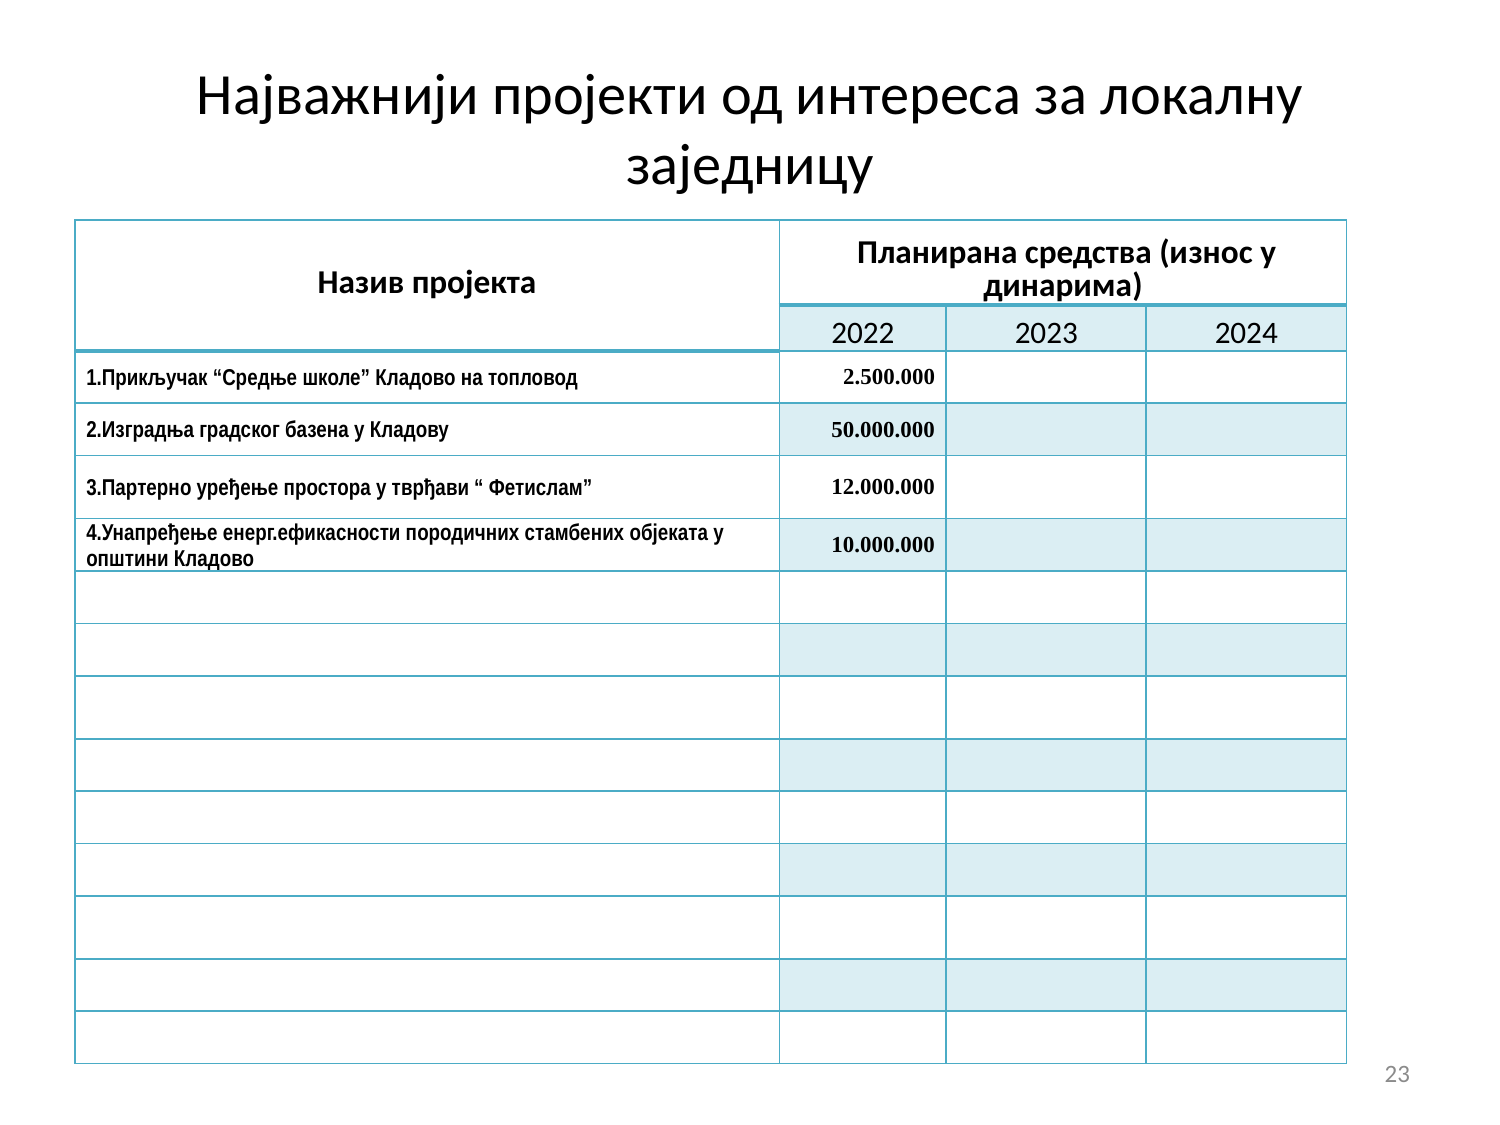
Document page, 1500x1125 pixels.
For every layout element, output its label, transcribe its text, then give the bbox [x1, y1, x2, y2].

table_cell [1147, 404, 1346, 455]
table_cell [947, 624, 1145, 675]
table_cell [947, 677, 1145, 738]
table_cell [1147, 792, 1346, 843]
table_cell 2.500.000 [780, 352, 945, 402]
table_cell 10.000.000 [780, 519, 945, 570]
table_header Планирана средства (износ у динарима) [780, 221, 1346, 303]
table_cell [1147, 572, 1346, 623]
table_cell 50.000.000 [780, 404, 945, 455]
table_cell [780, 792, 945, 843]
table_header Назив пројекта [76, 221, 779, 349]
table_cell [780, 624, 945, 675]
table_cell 4.Унапређење енерг.ефикасности породичних стамбених објеката у општини Кладово [76, 519, 779, 570]
table_cell 2023 [947, 307, 1145, 350]
table_cell 2022 [780, 307, 945, 350]
table_cell 2.Изградња градског базена у Кладову [76, 404, 779, 455]
table_cell [76, 740, 779, 790]
table_cell [1147, 897, 1346, 958]
table_cell [1147, 740, 1346, 790]
table_cell 2024 [1147, 307, 1346, 350]
table_cell [947, 844, 1145, 895]
table_cell [1147, 1012, 1346, 1063]
table_cell [780, 572, 945, 623]
table_cell [1147, 677, 1346, 738]
title Најважнији пројекти од интереса за локалну заједницу [75, 45, 1425, 209]
table_cell [76, 792, 779, 843]
table_cell [76, 677, 779, 738]
table_cell [1147, 624, 1346, 675]
table_cell [76, 897, 779, 958]
table_cell [780, 960, 945, 1010]
table_cell [947, 572, 1145, 623]
table_cell [780, 677, 945, 738]
table_cell [76, 572, 779, 623]
table_cell [76, 960, 779, 1010]
table_cell [780, 897, 945, 958]
table_cell [947, 1012, 1145, 1063]
table_cell [1147, 519, 1346, 570]
table_cell [947, 740, 1145, 790]
table_cell [76, 624, 779, 675]
table_cell [780, 1012, 945, 1063]
table_cell 1.Прикључак “Средње школе” Кладово на топловод [76, 353, 779, 402]
table_cell [780, 844, 945, 895]
table_cell [947, 792, 1145, 843]
table_cell [1147, 844, 1346, 895]
table_cell [947, 897, 1145, 958]
table_cell [1147, 352, 1346, 402]
table_cell [947, 352, 1145, 402]
table_cell 3.Партерно уређење простора у тврђави “ Фетислам” [76, 456, 779, 518]
table_cell [947, 519, 1145, 570]
table_cell 12.000.000 [780, 456, 945, 518]
table_cell [947, 456, 1145, 518]
table_cell [780, 740, 945, 790]
slide_number 23 [1074, 1042, 1425, 1103]
table_cell [76, 1012, 779, 1063]
table_cell [1147, 960, 1346, 1010]
table_cell [947, 960, 1145, 1010]
table_cell [76, 844, 779, 895]
table_cell [1147, 456, 1346, 518]
table_cell [947, 404, 1145, 455]
